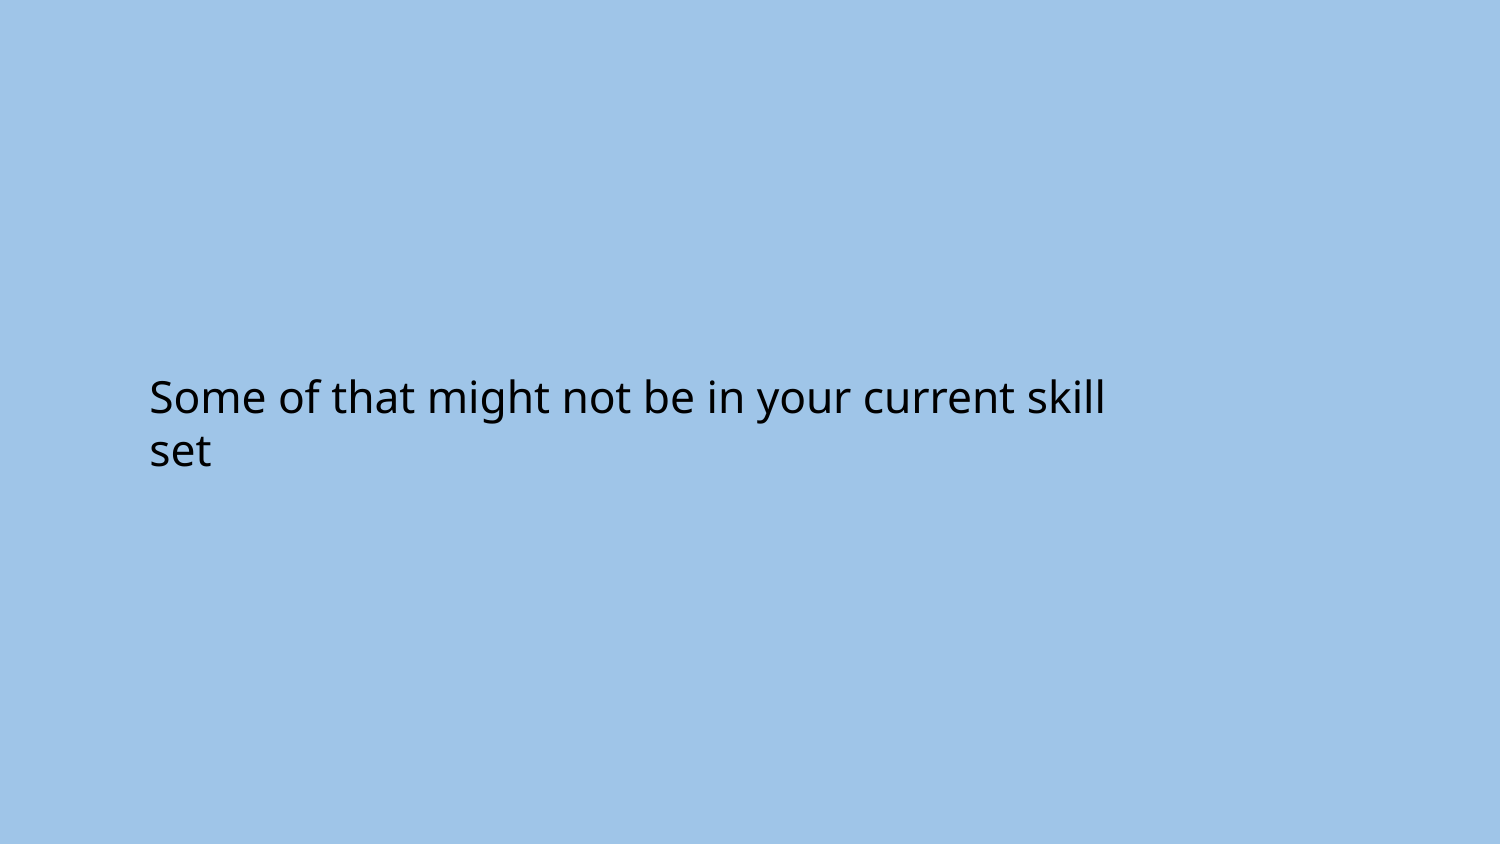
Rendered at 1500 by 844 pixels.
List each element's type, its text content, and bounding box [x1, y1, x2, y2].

title Some of that might not be in your current skill set [134, 352, 1143, 491]
